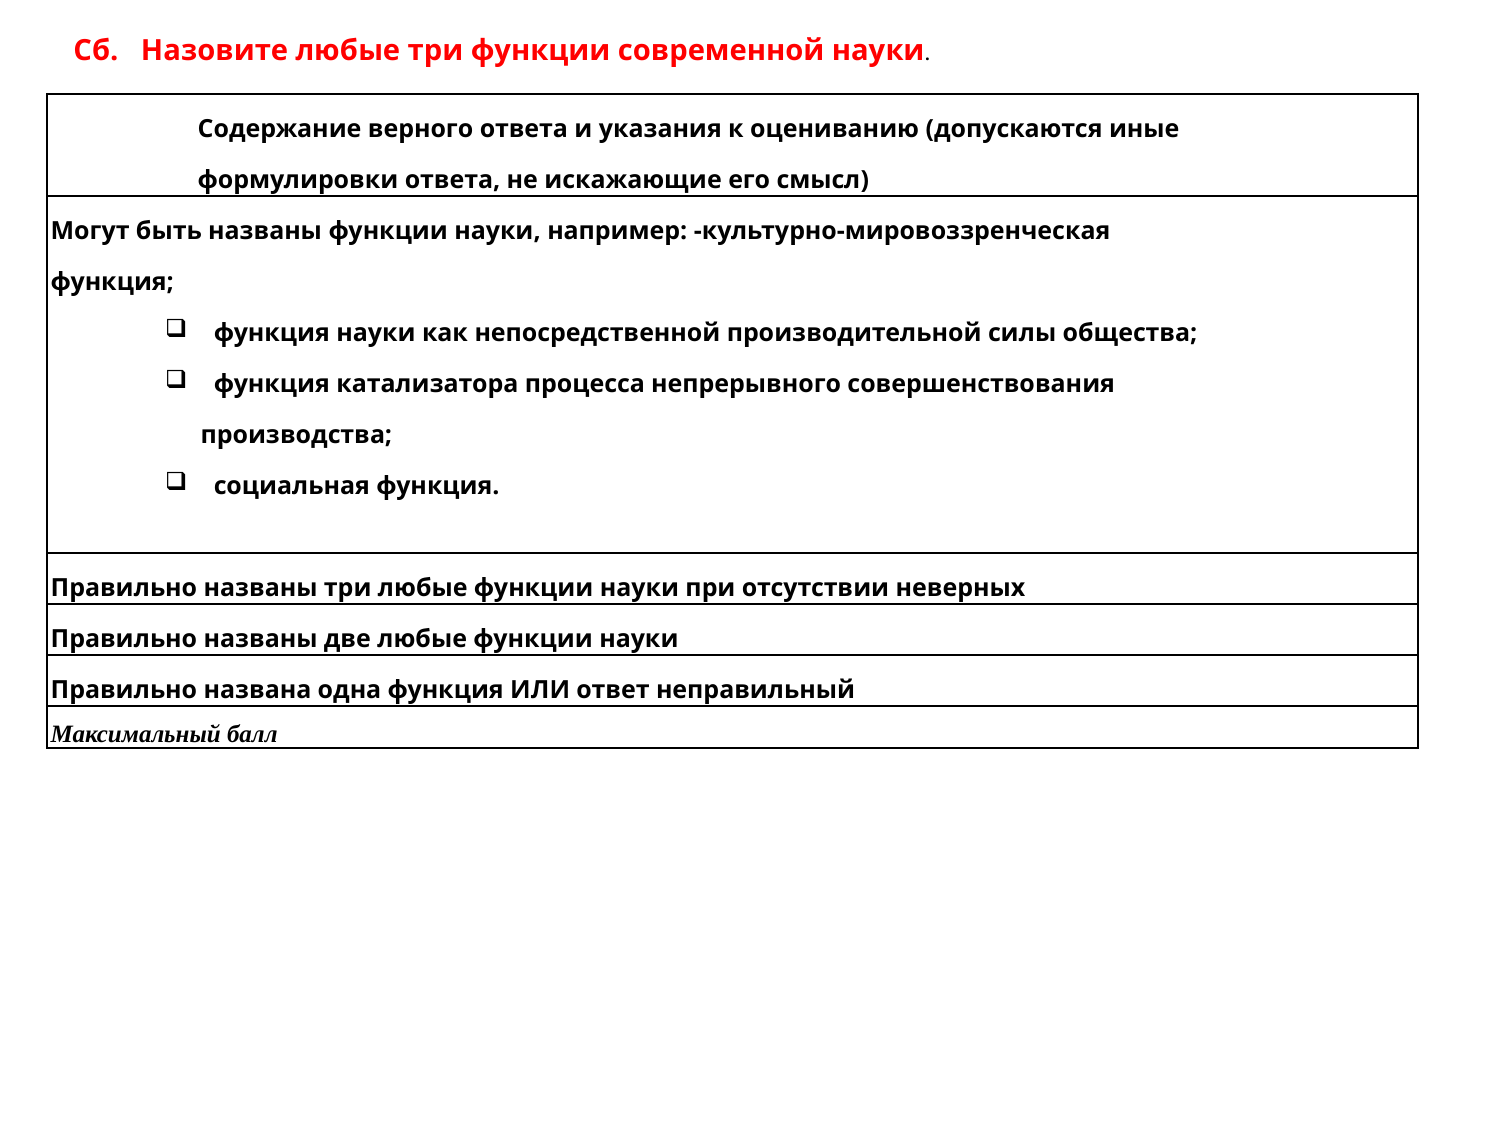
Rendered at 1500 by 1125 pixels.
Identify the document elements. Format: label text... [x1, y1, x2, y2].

table_cell Правильно названа одна функция ИЛИ ответ неправильный [48, 656, 1417, 705]
table_cell Правильно названы две любые функции науки [48, 605, 1417, 654]
table_cell Правильно названы три любые функции науки при отсутствии неверных [48, 554, 1417, 603]
table_cell Максимальный балл [48, 707, 1417, 747]
table_header Содержание верного ответа и указания к оцениванию (допускаются иные формулировки ответа, не искажающие его смысл) [48, 95, 1417, 195]
text_box Сб. Назовите любые три функции современной науки. [58, 35, 1453, 74]
table_cell Могут быть названы функции науки, например: -культурно-мировоззренческая функция; функция науки как непосредственной производительной силы общества; функция катализатора процесса непрерывного совершенствования производства; социальная функция. [48, 197, 1417, 552]
